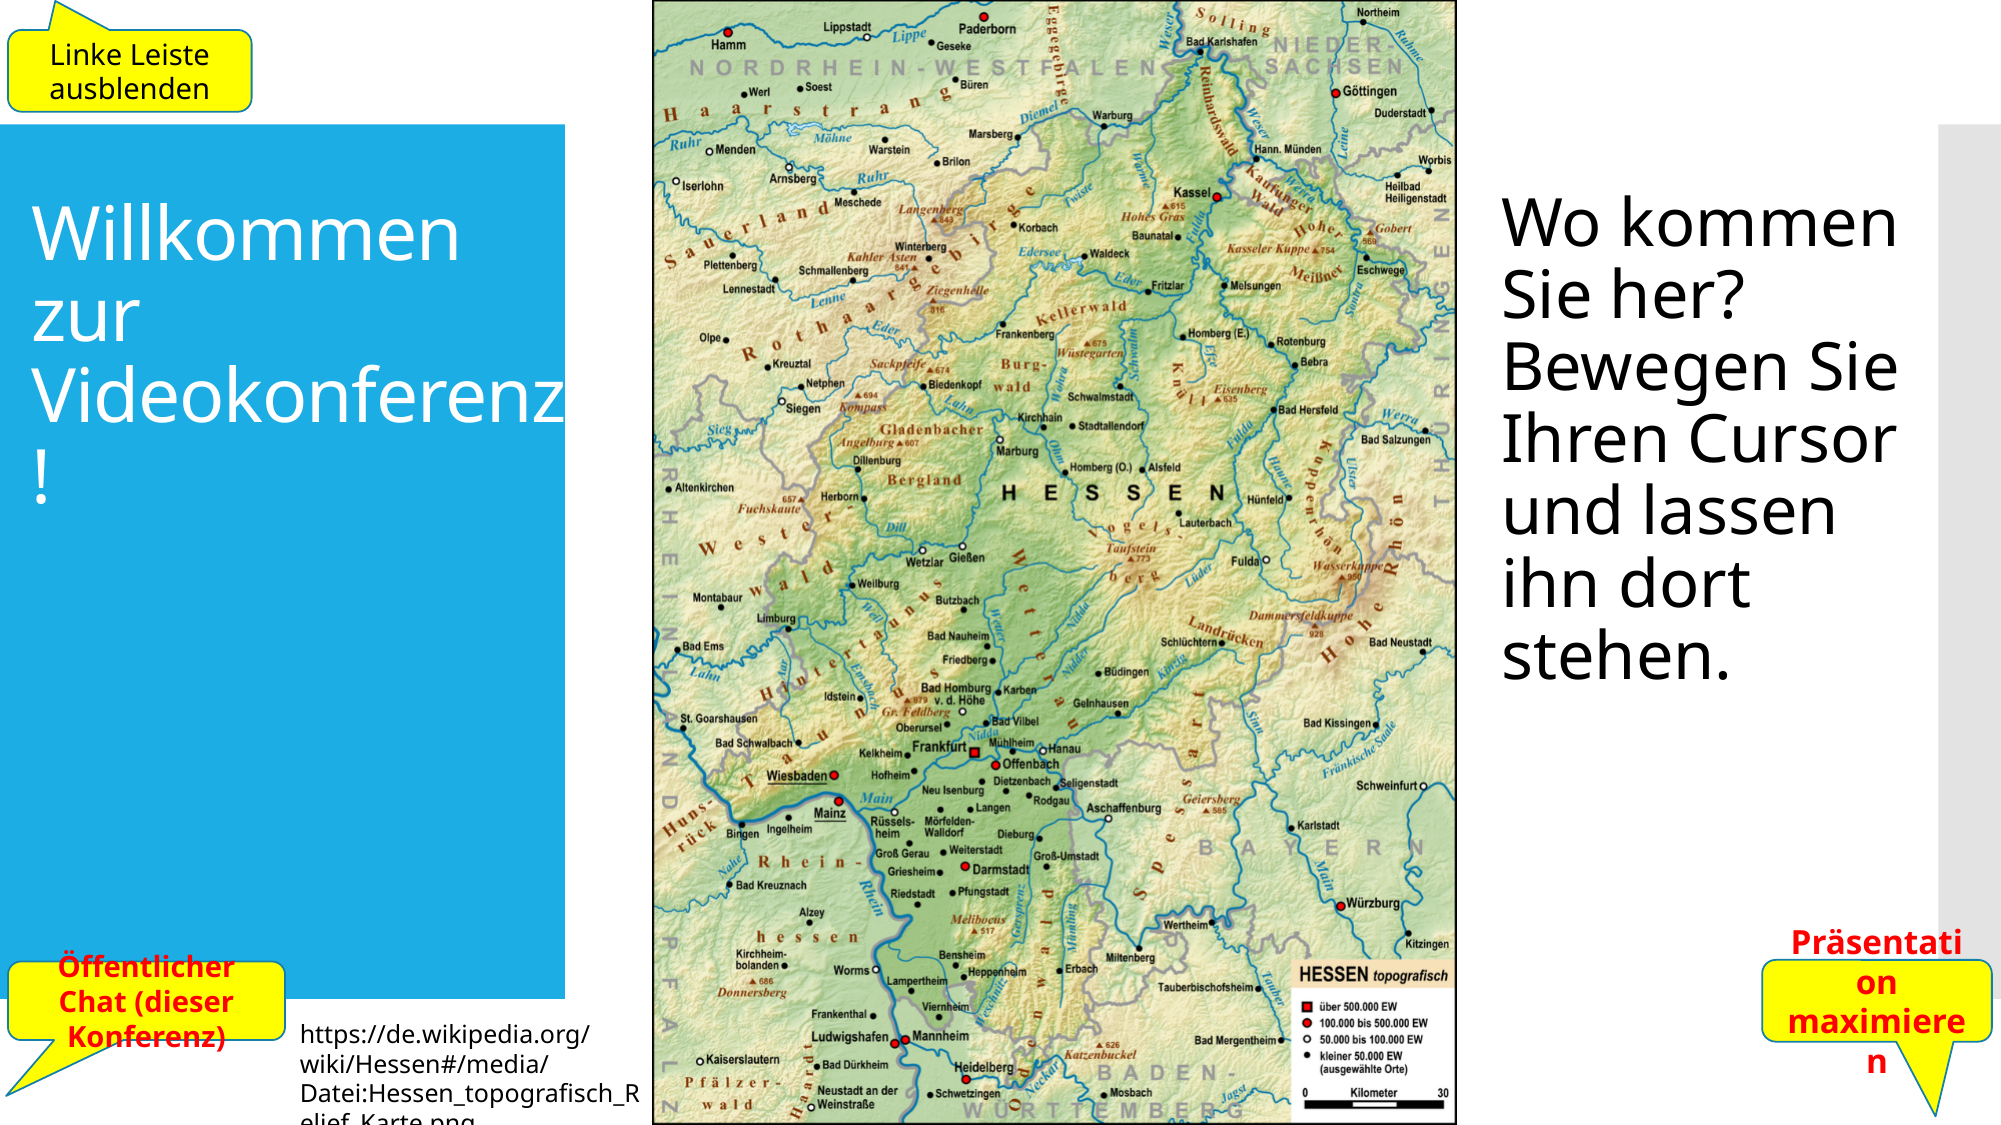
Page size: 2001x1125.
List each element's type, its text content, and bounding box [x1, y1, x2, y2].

title Willkommen zur Videokonferenz! [16, 153, 600, 563]
text_box Wo kommen Sie her? Bewegen Sie Ihren Cursor und lassen ihn dort stehen. [1486, 129, 1933, 753]
text_box Präsentation maximieren [1761, 958, 1993, 1118]
text_box https://de.wikipedia.org/wiki/Hessen#/media/Datei:Hessen_topografisch_Relief_Karte.png [285, 1010, 651, 1125]
picture [651, 0, 1457, 1125]
text_box Linke Leiste ausblenden [7, 0, 253, 113]
text_box Öffentlicher Chat (dieser Konferenz) [5, 960, 286, 1097]
